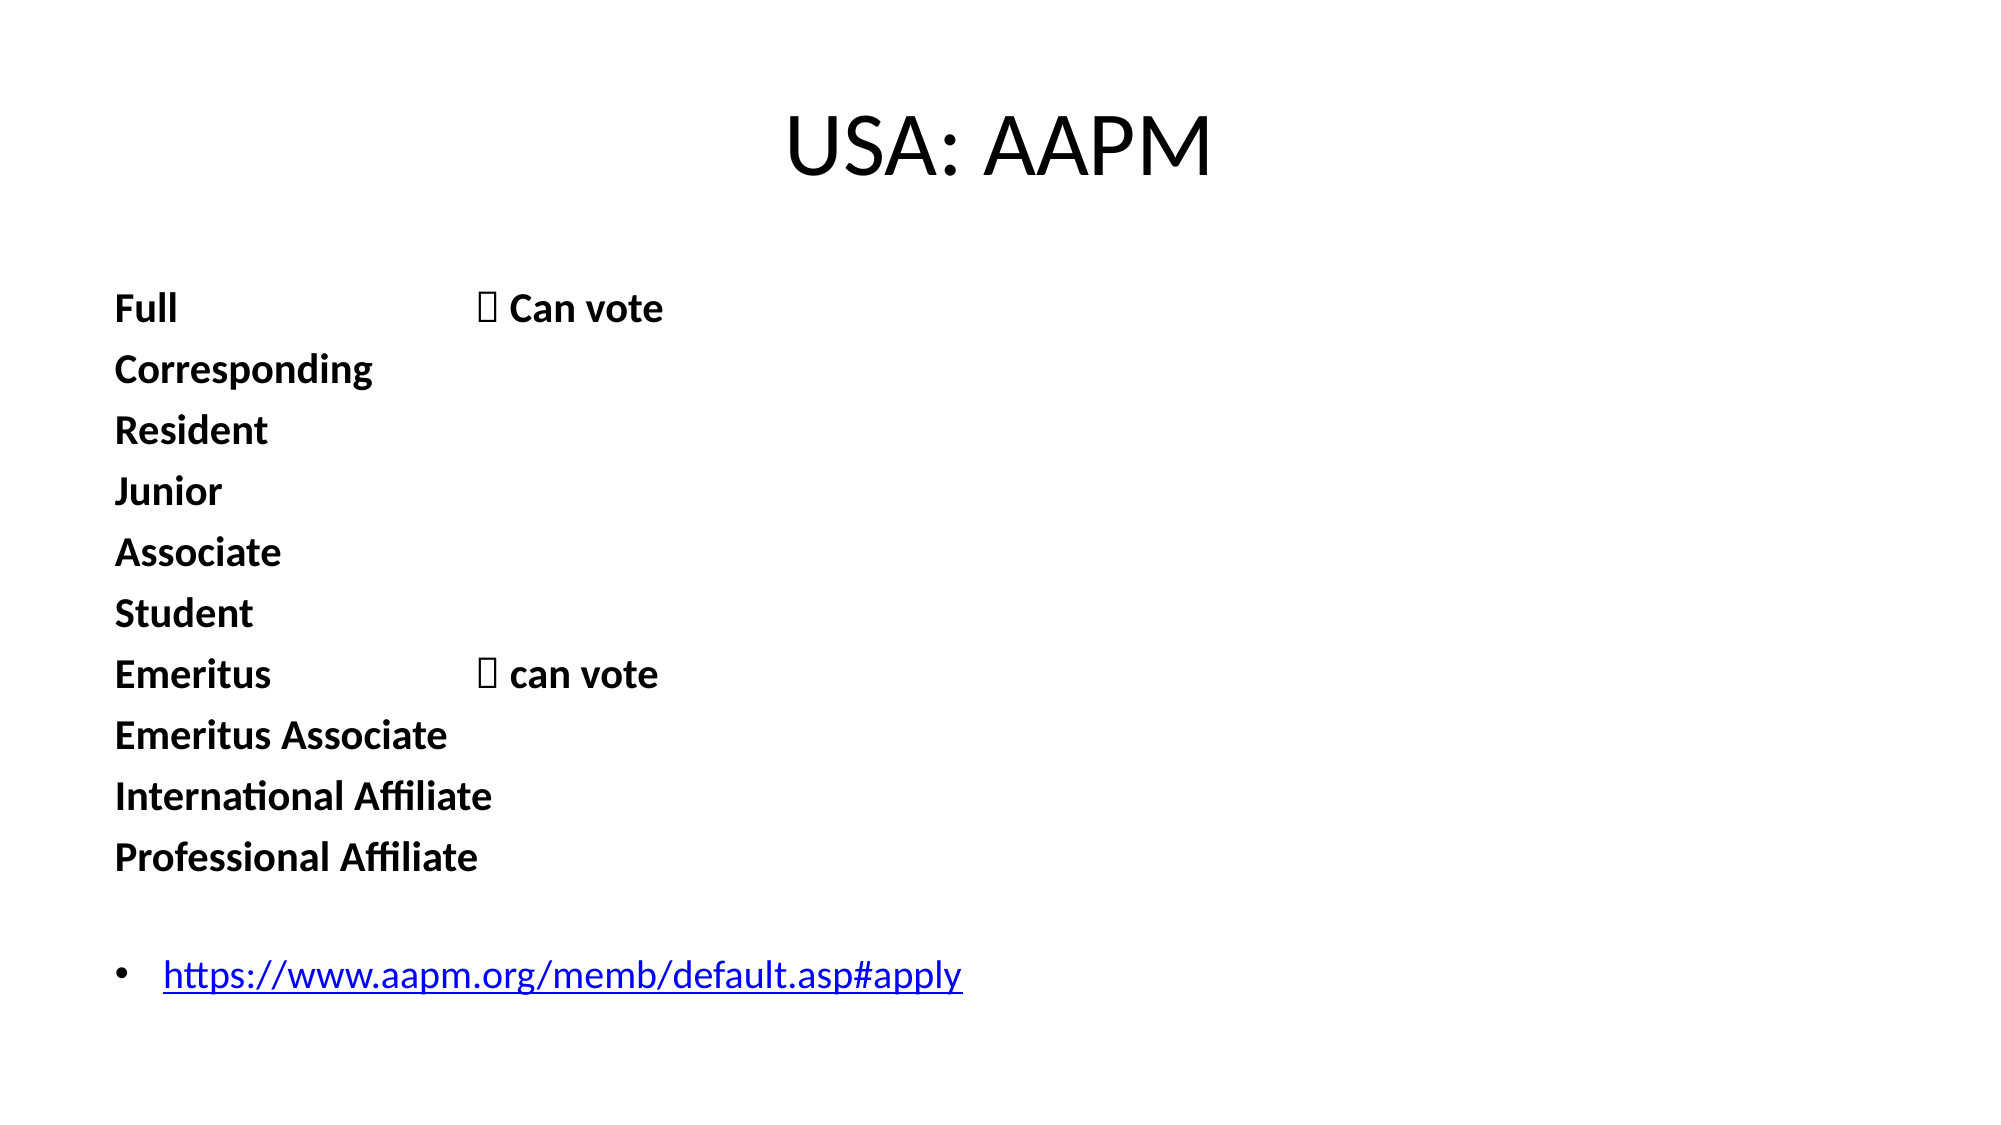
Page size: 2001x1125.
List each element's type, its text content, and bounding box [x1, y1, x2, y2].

title USA: AAPM [99, 45, 1900, 233]
list Full  Can vote Corresponding Resident Junior Associate Student Emeritus  can vote Emeritus Associate International Affiliate Professional Affiliate https://www.aapm.org/memb/default.asp#apply [99, 262, 1900, 1005]
